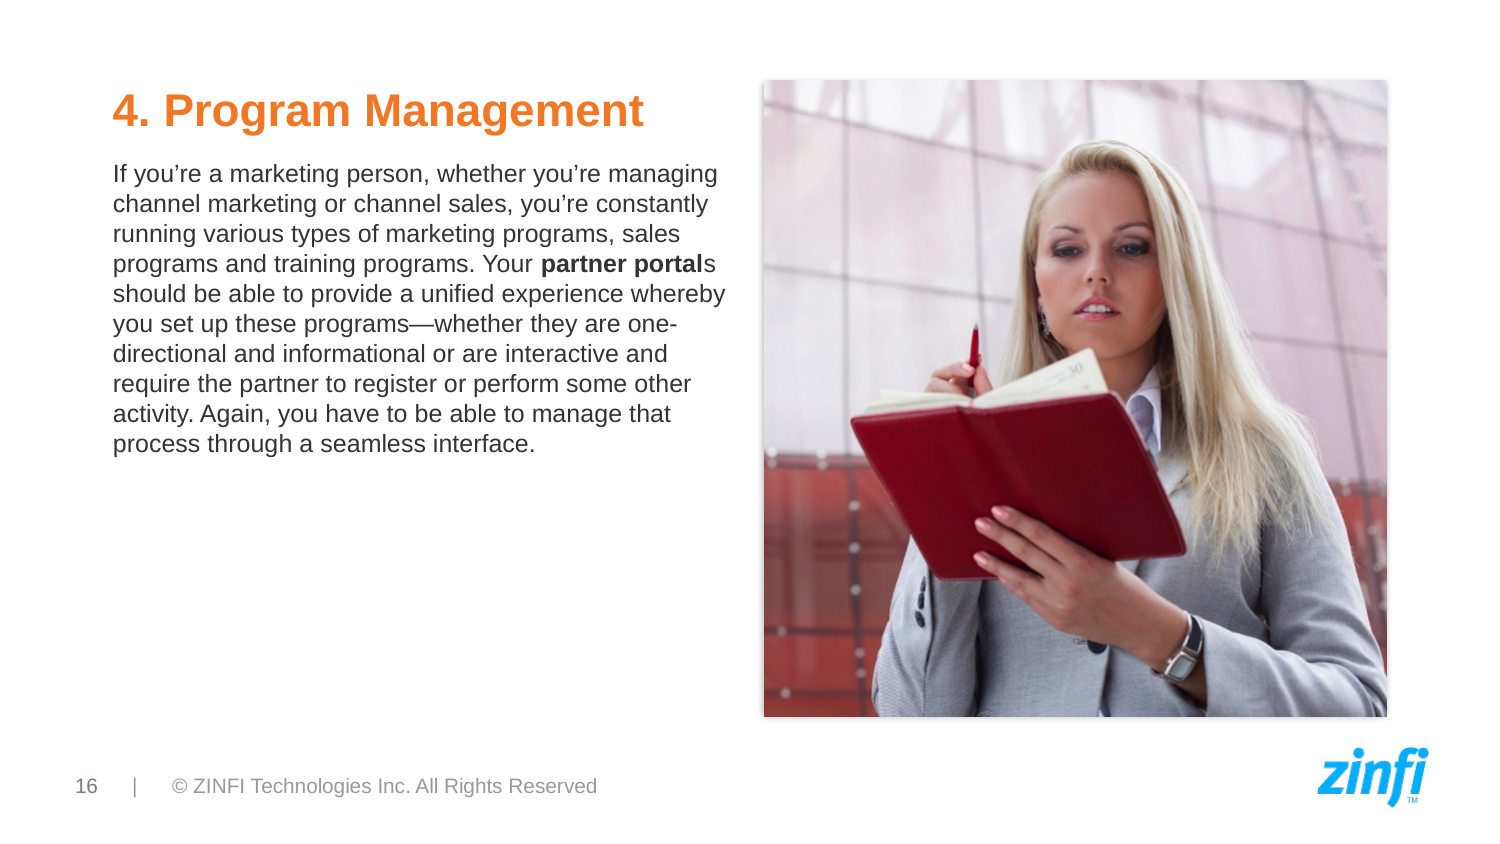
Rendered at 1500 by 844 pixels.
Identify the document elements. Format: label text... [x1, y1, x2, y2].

picture [763, 79, 1387, 717]
list 4. Program Management [112, 80, 736, 144]
picture [1317, 747, 1406, 808]
picture [1394, 753, 1429, 808]
list If you’re a marketing person, whether you’re managing channel marketing or channel sales, you’re constantly running various types of marketing programs, sales programs and training programs. Your partner portals should be able to provide a unified experience whereby you set up these programs—whether they are one-directional and informational or are interactive and require the partner to register or perform some other activity. Again, you have to be able to manage that process through a seamless interface. [112, 157, 736, 714]
